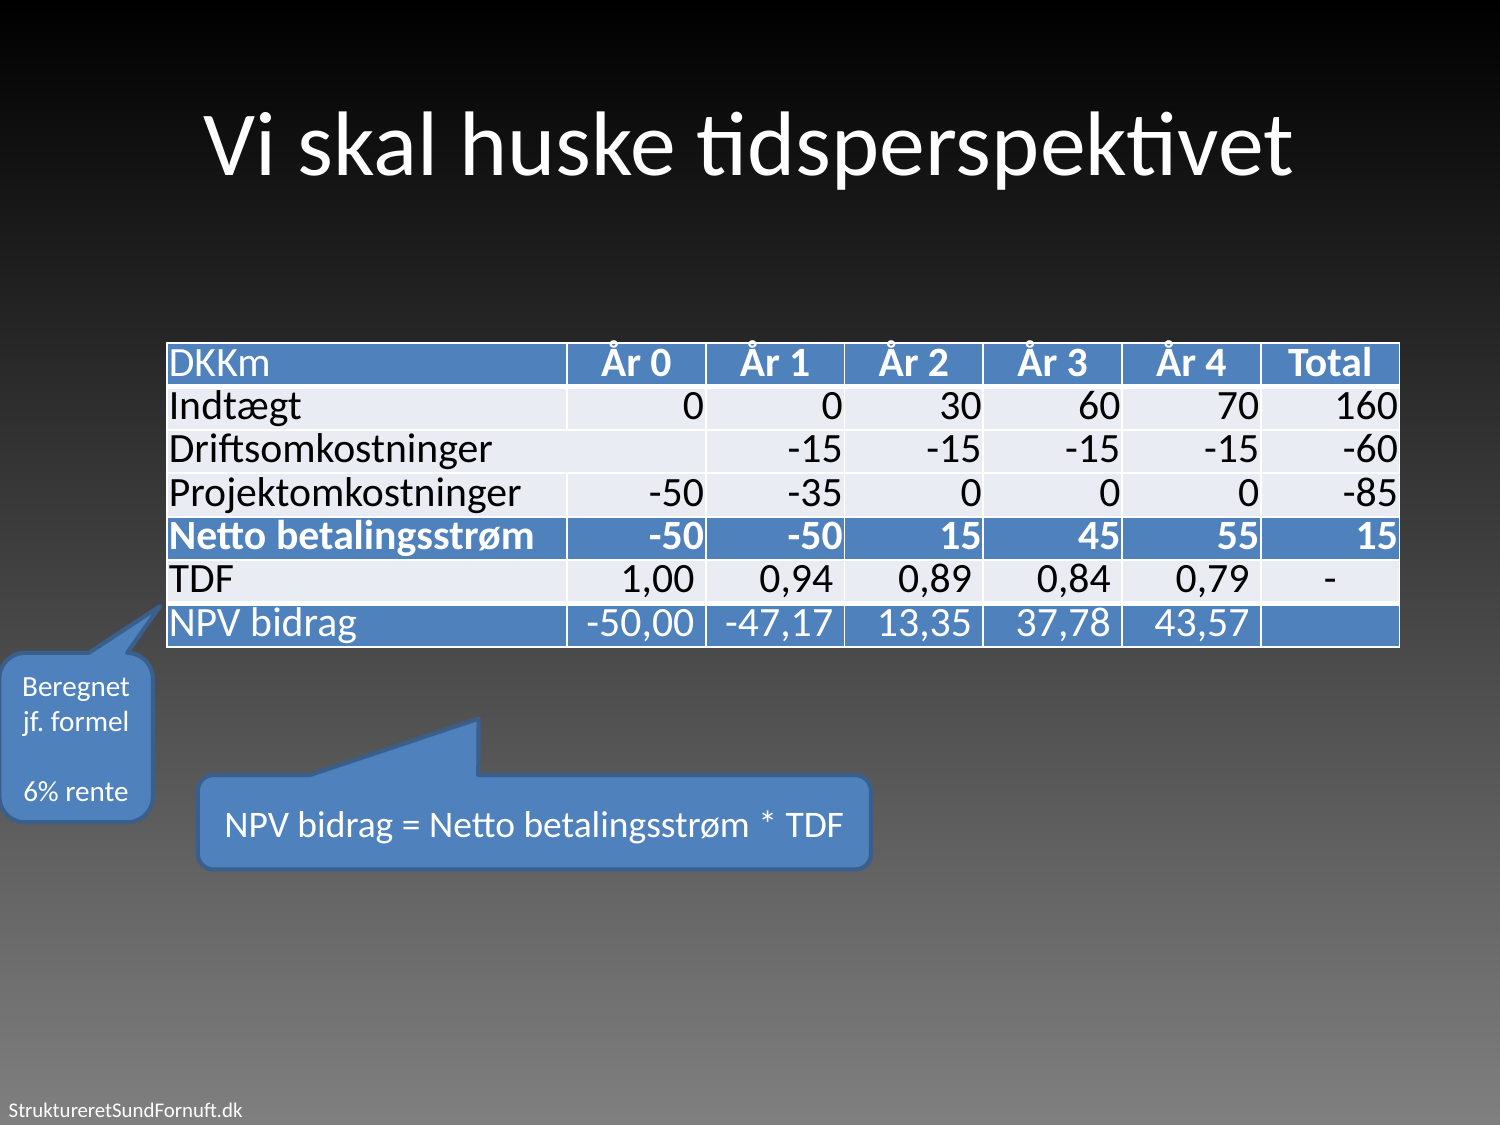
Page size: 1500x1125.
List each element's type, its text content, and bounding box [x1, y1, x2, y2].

table_cell 60 [984, 389, 1121, 429]
table_cell 15 [1262, 518, 1399, 559]
text_box Beregnet jf. formel 6% rente [0, 604, 162, 825]
table_cell Driftsomkostninger [168, 431, 705, 472]
table_cell 55 [1123, 518, 1260, 559]
table_cell 0 [1123, 474, 1260, 516]
table_cell -50 [568, 474, 705, 516]
table_cell 43,57 [1123, 606, 1260, 646]
table_header År 4 [1123, 344, 1260, 384]
table_cell 0 [984, 474, 1121, 516]
table_cell 0 [845, 474, 982, 516]
table_cell -50 [568, 518, 705, 559]
table_cell -50,00 [568, 606, 705, 646]
table_cell - [1262, 561, 1399, 601]
table_cell 37,78 [984, 606, 1121, 646]
table_cell 0,89 [845, 561, 982, 601]
table_cell -35 [707, 474, 844, 516]
table_cell -85 [1262, 474, 1399, 516]
table_cell 15 [845, 518, 982, 559]
table_cell NPV bidrag [168, 606, 566, 646]
table_cell 13,35 [845, 606, 982, 646]
table_cell 0 [707, 389, 844, 429]
table_cell -15 [984, 431, 1121, 472]
table_header År 0 [568, 344, 705, 384]
table_cell [1262, 606, 1399, 646]
table_cell -50 [707, 518, 844, 559]
table_header Total [1262, 344, 1399, 384]
table_header DKKm [168, 344, 566, 384]
table_cell -15 [1123, 431, 1260, 472]
table_cell Netto betalingsstrøm [168, 518, 566, 559]
table_header År 1 [707, 344, 844, 384]
table_cell -15 [707, 431, 844, 472]
table_cell 0,84 [984, 561, 1121, 601]
table_cell Projektomkostninger [168, 474, 566, 516]
table_cell 30 [845, 389, 982, 429]
text_box NPV bidrag = Netto betalingsstrøm * TDF [195, 716, 874, 872]
table_header År 3 [984, 344, 1121, 384]
table_cell -15 [845, 431, 982, 472]
table_cell Indtægt [168, 389, 566, 429]
table_cell 0,94 [707, 561, 844, 601]
table_cell -60 [1262, 431, 1399, 472]
table_cell 0 [568, 389, 705, 429]
table_cell TDF [168, 561, 566, 601]
table_header År 2 [845, 344, 982, 384]
table_cell 160 [1262, 389, 1399, 429]
table_cell 70 [1123, 389, 1260, 429]
table_cell 1,00 [568, 561, 705, 601]
table_cell 45 [984, 518, 1121, 559]
title Vi skal huske tidsperspektivet [75, 45, 1425, 233]
table_cell -47,17 [707, 606, 844, 646]
table_cell 0,79 [1123, 561, 1260, 601]
